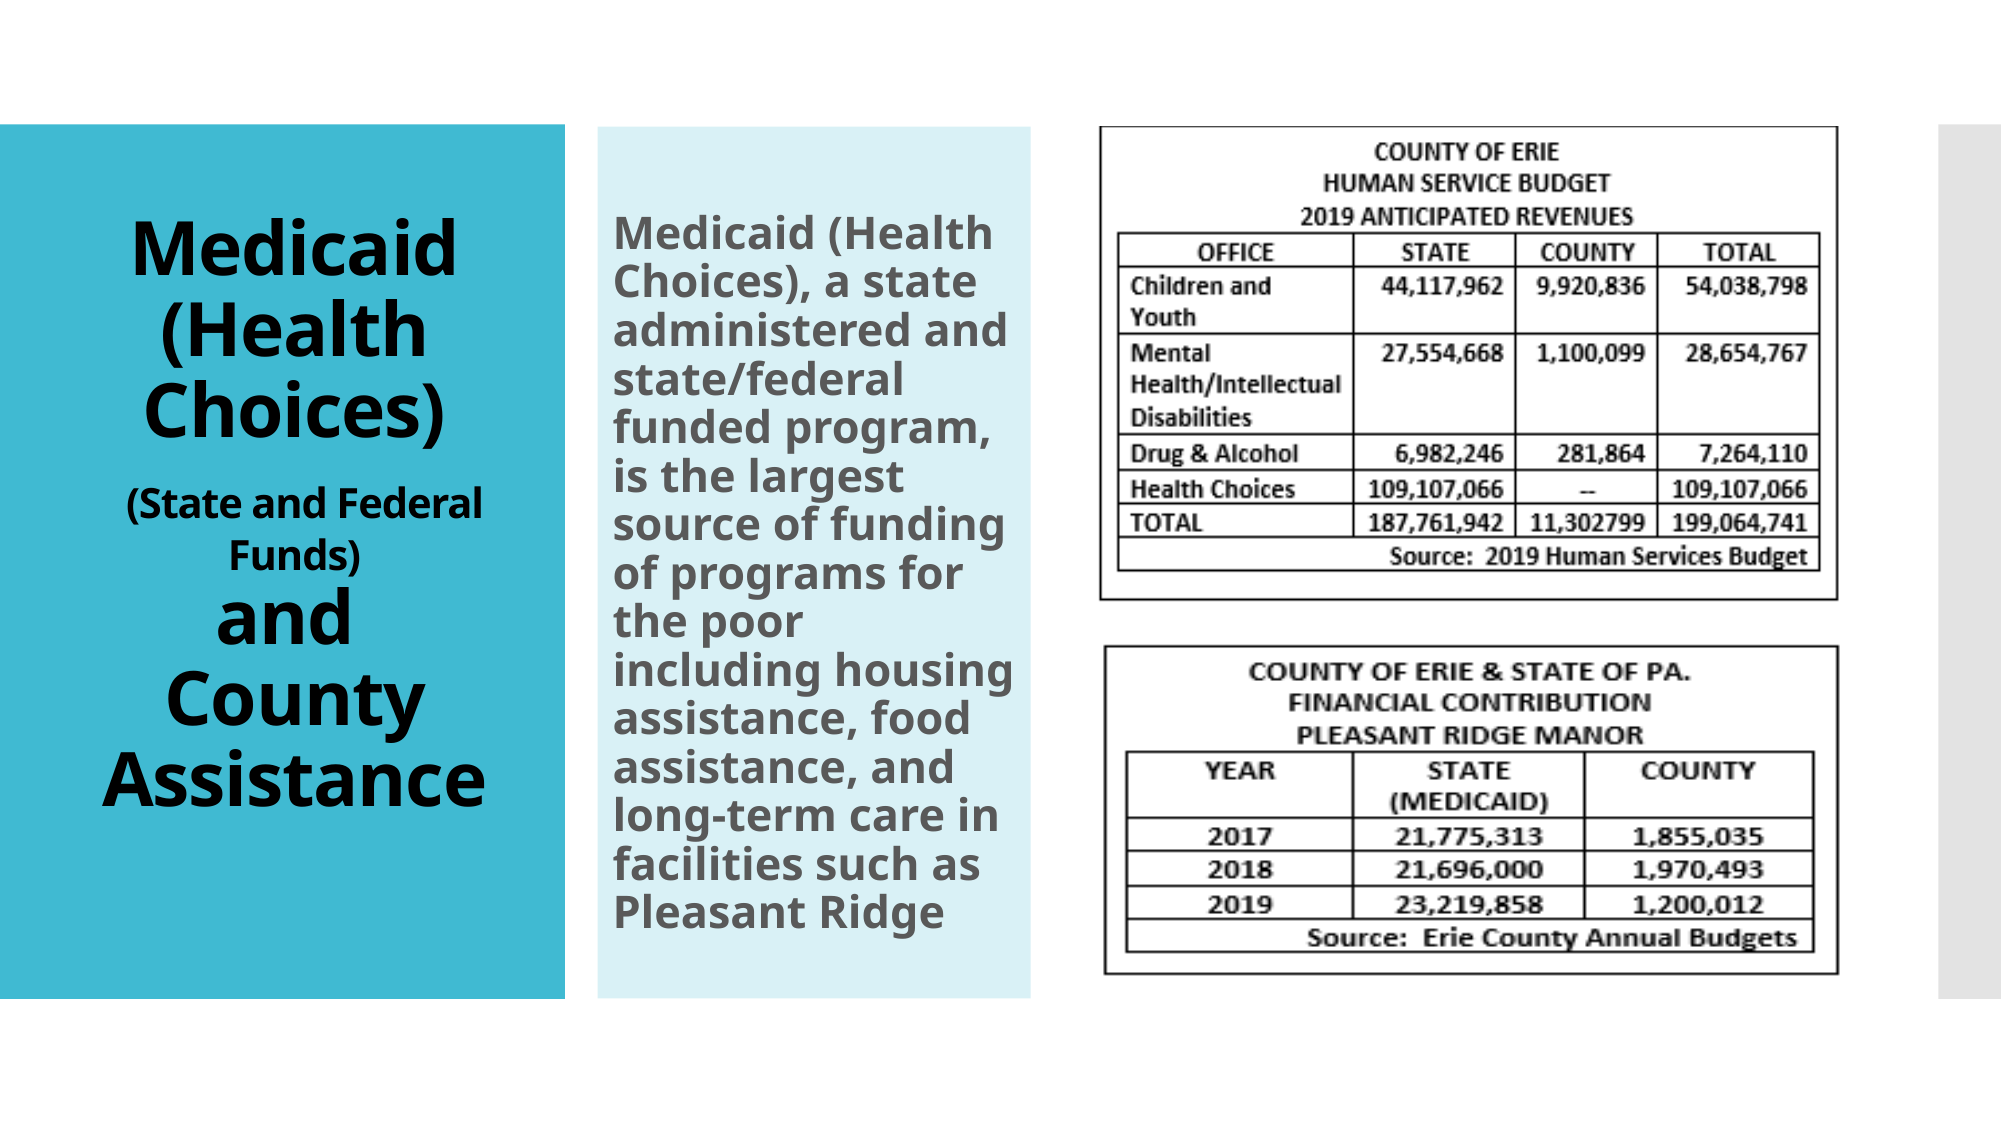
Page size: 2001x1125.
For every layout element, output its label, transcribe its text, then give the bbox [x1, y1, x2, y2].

picture [1053, 126, 1879, 999]
list Medicaid (Health Choices), a state administered and state/federal funded program, is the largest source of funding of programs for the poor including housing assistance, food assistance, and long-term care in facilities such as Pleasant Ridge [597, 126, 1031, 999]
title Medicaid (Health Choices) (State and Federal Funds) and County Assistance [41, 184, 548, 940]
